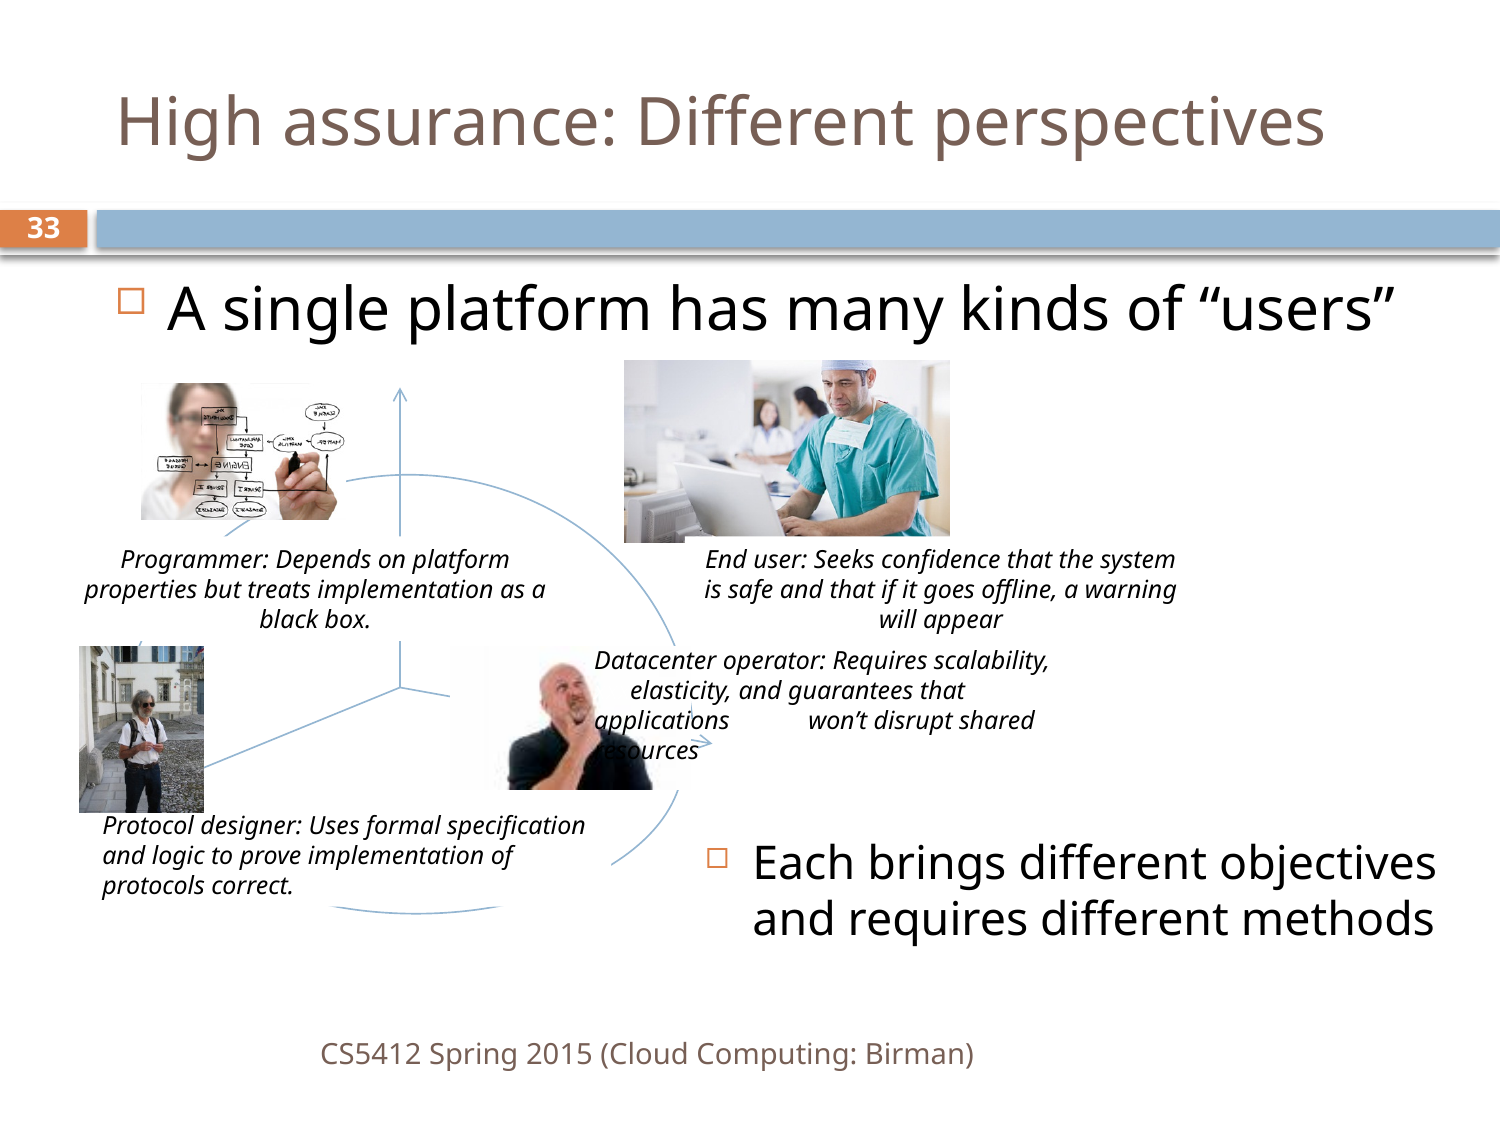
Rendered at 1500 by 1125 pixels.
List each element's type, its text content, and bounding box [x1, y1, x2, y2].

text_box [224, 474, 394, 536]
picture [624, 360, 951, 543]
text_box Datacenter operator: Requires scalability, xxxelasticity, and guarantees that applications xxxxxxwon’t disrupt shared resources [579, 637, 1075, 773]
text_box Protocol designer: Uses formal specification and logic to prove implementation of protocols correct. [87, 802, 612, 907]
title High assurance: Different perspectives [100, 37, 1438, 200]
text_box [139, 641, 394, 686]
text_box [695, 687, 713, 745]
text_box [209, 687, 401, 801]
text_box End user: Seeks confidence that the system is safe and that if it goes offline, a warning will appear [684, 536, 1198, 641]
picture [449, 645, 691, 791]
list A single platform has many kinds of “users” [100, 262, 1438, 438]
text_box Each brings different objectives and requires different methods [690, 826, 1457, 1002]
slide_number 33 [0, 208, 88, 249]
text_box [333, 907, 499, 915]
text_box [405, 473, 672, 686]
text_box Programmer: Depends on platform properties but treats implementation as a black box. [405, 536, 566, 641]
text_box [404, 757, 675, 866]
picture [79, 645, 205, 813]
text_box Programmer: Depends on platform properties but treats implementation as a black box. [65, 536, 394, 641]
footer CS5412 Spring 2015 (Cloud Computing: Birman) [99, 1024, 990, 1085]
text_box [399, 687, 443, 745]
picture [141, 382, 346, 520]
